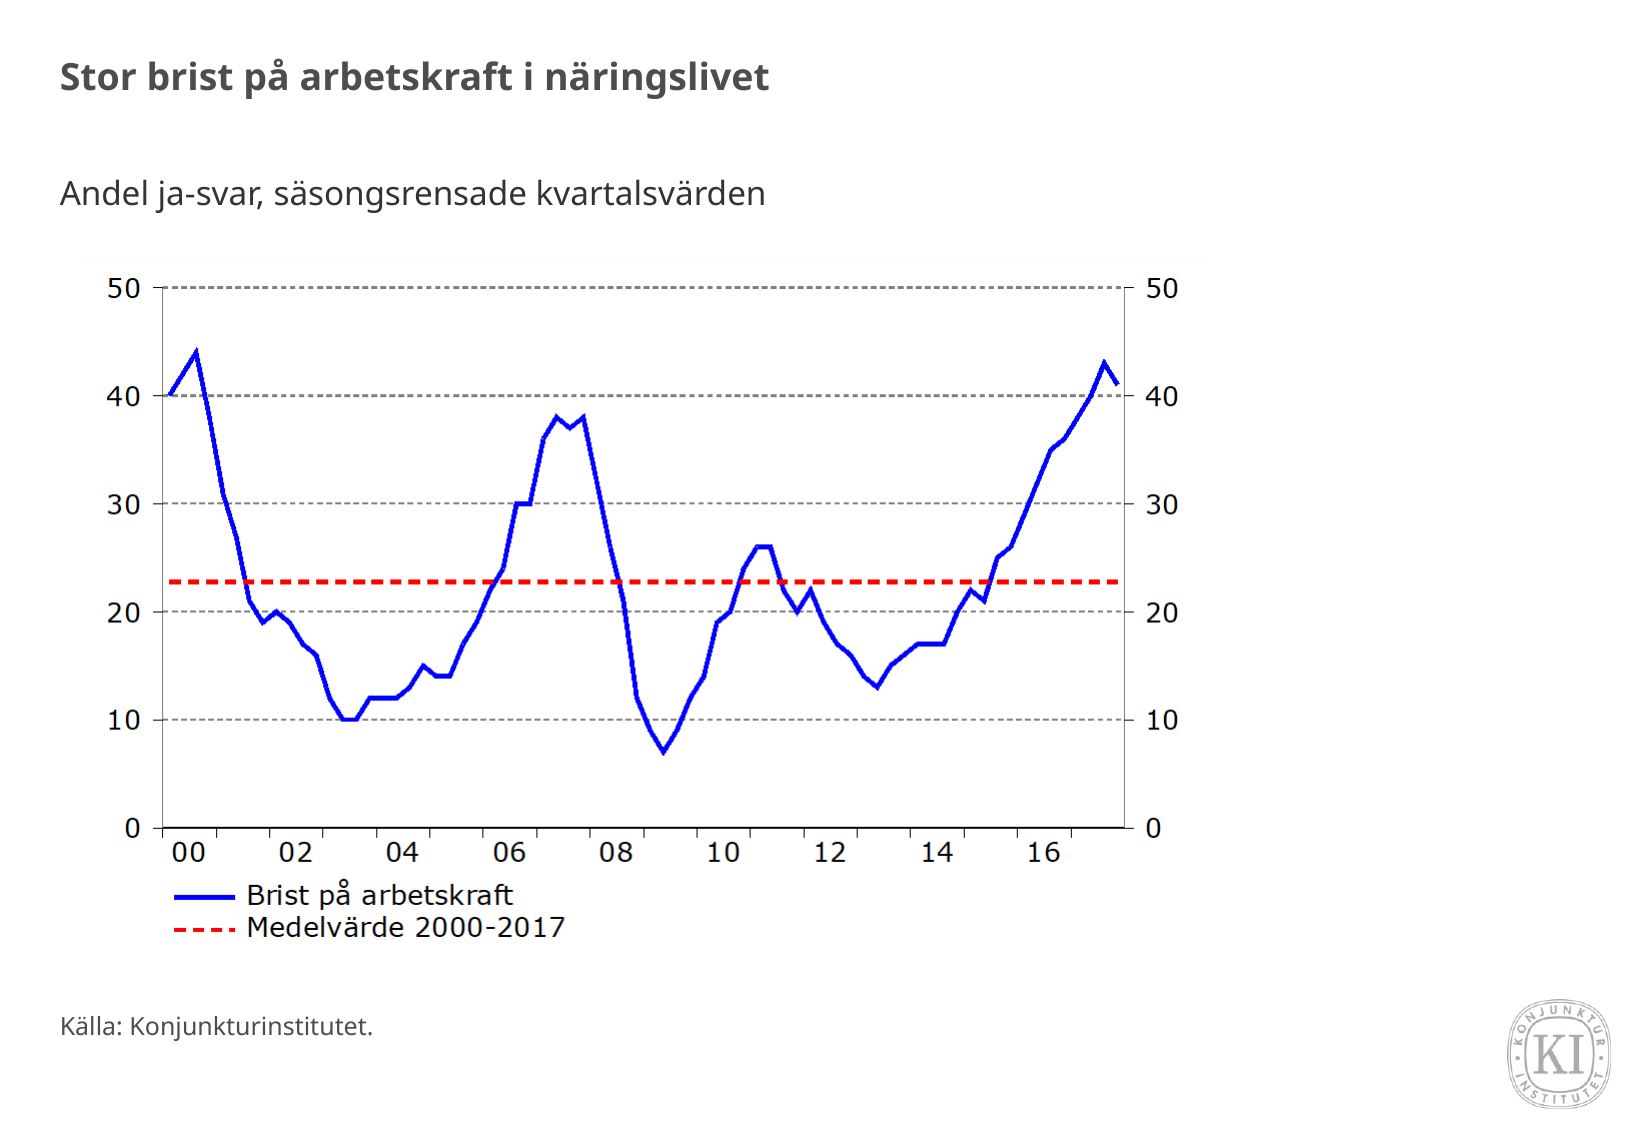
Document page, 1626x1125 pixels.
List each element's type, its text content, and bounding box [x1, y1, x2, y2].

picture [1507, 999, 1611, 1109]
subtitle Källa: Konjunkturinstitutet. [44, 1003, 1474, 1106]
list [68, 253, 1215, 970]
title Stor brist på arbetskraft i näringslivet [44, 45, 1545, 114]
list Andel ja-svar, säsongsrensade kvartalsvärden [44, 125, 1545, 220]
